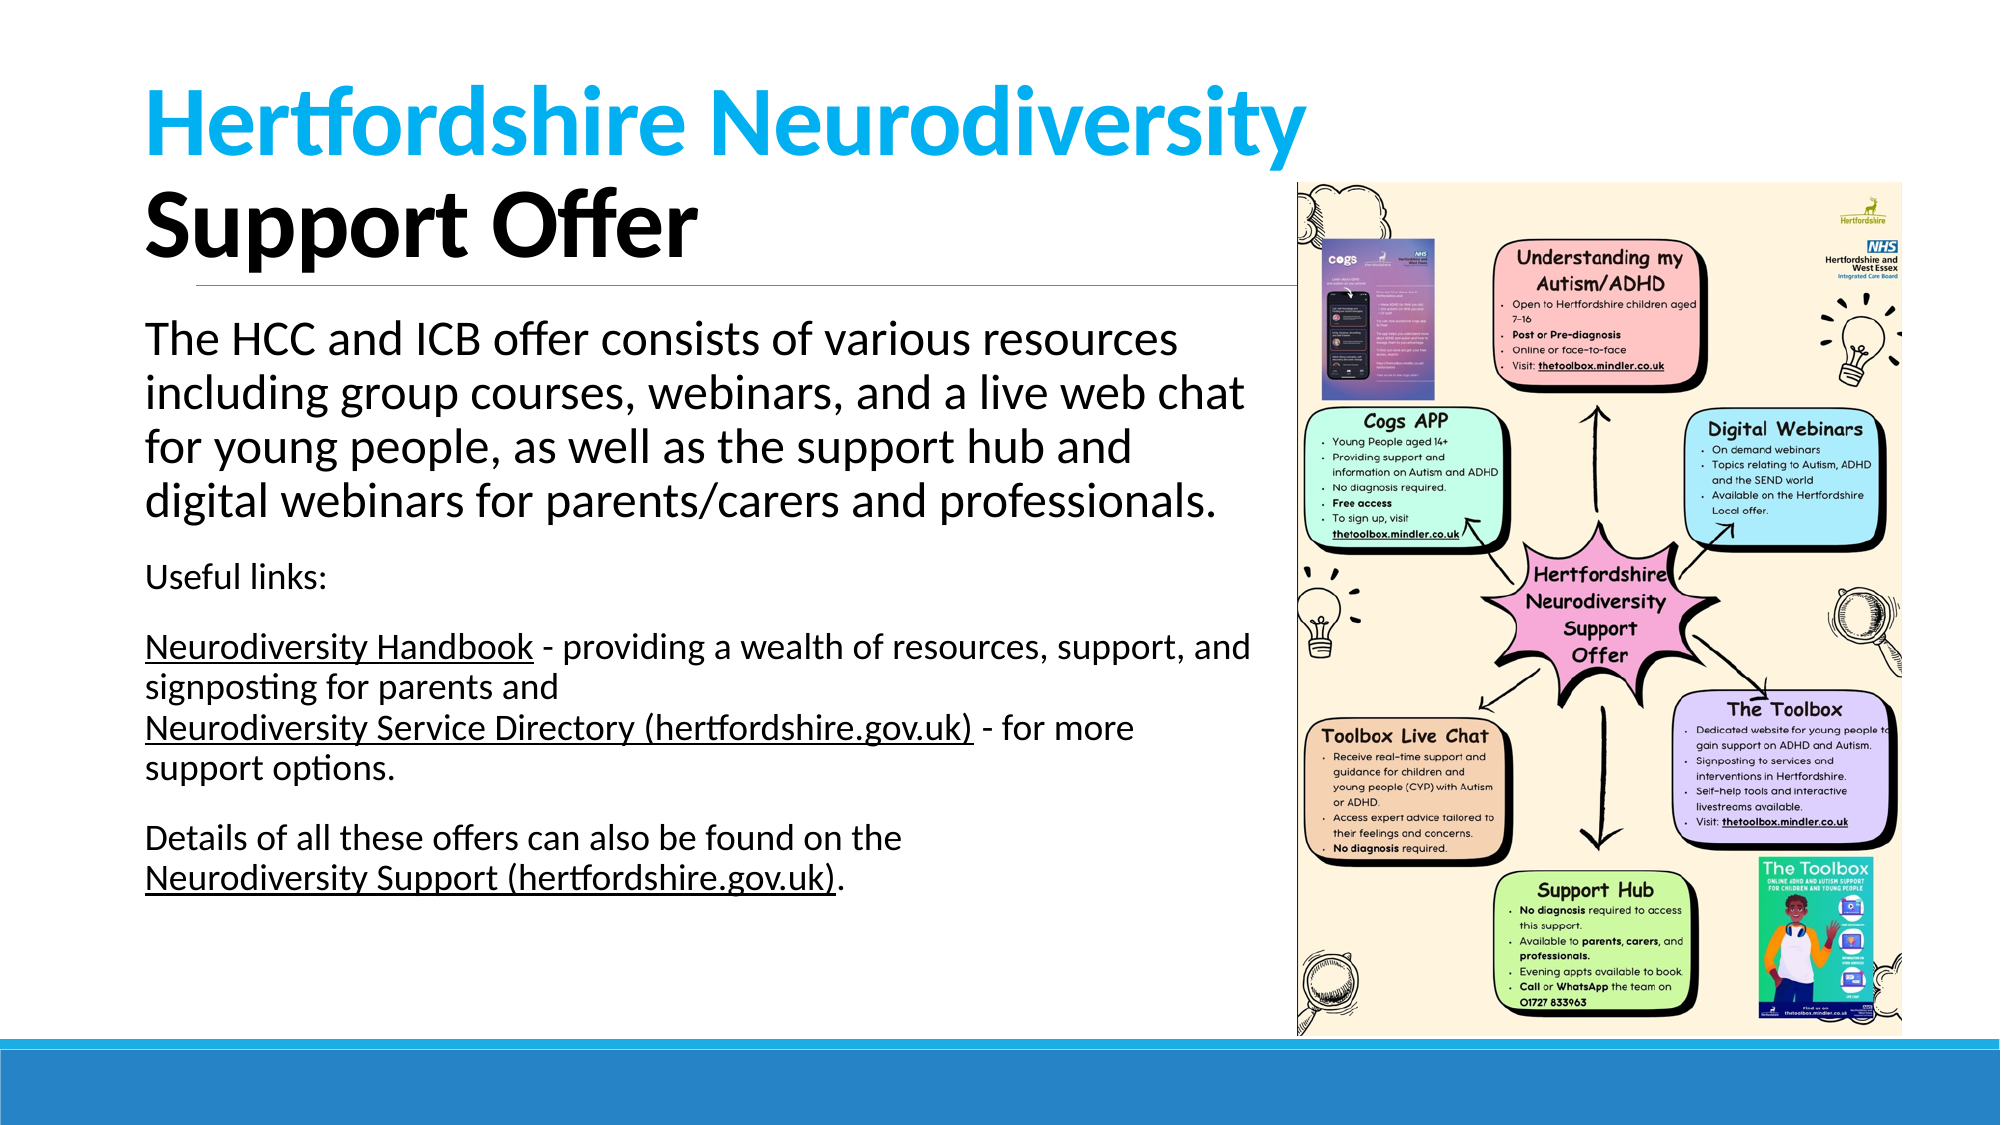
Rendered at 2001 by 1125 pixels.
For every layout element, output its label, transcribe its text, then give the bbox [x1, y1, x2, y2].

list The HCC and ICB offer consists of various resources including group courses, webinars, and a live web chat for young people, as well as the support hub and digital webinars for parents/carers and professionals. Useful links: Neurodiversity Handbook - providing a wealth of resources, support, and signposting for parents and Neurodiversity Service Directory (hertfordshire.gov.uk) - for more support options. Details of all these offers can also be found on the Neurodiversity Support (hertfordshire.gov.uk). [129, 304, 1257, 965]
title Hertfordshire Neurodiversity Support Offer [129, 47, 1830, 285]
picture [1296, 182, 1902, 1037]
